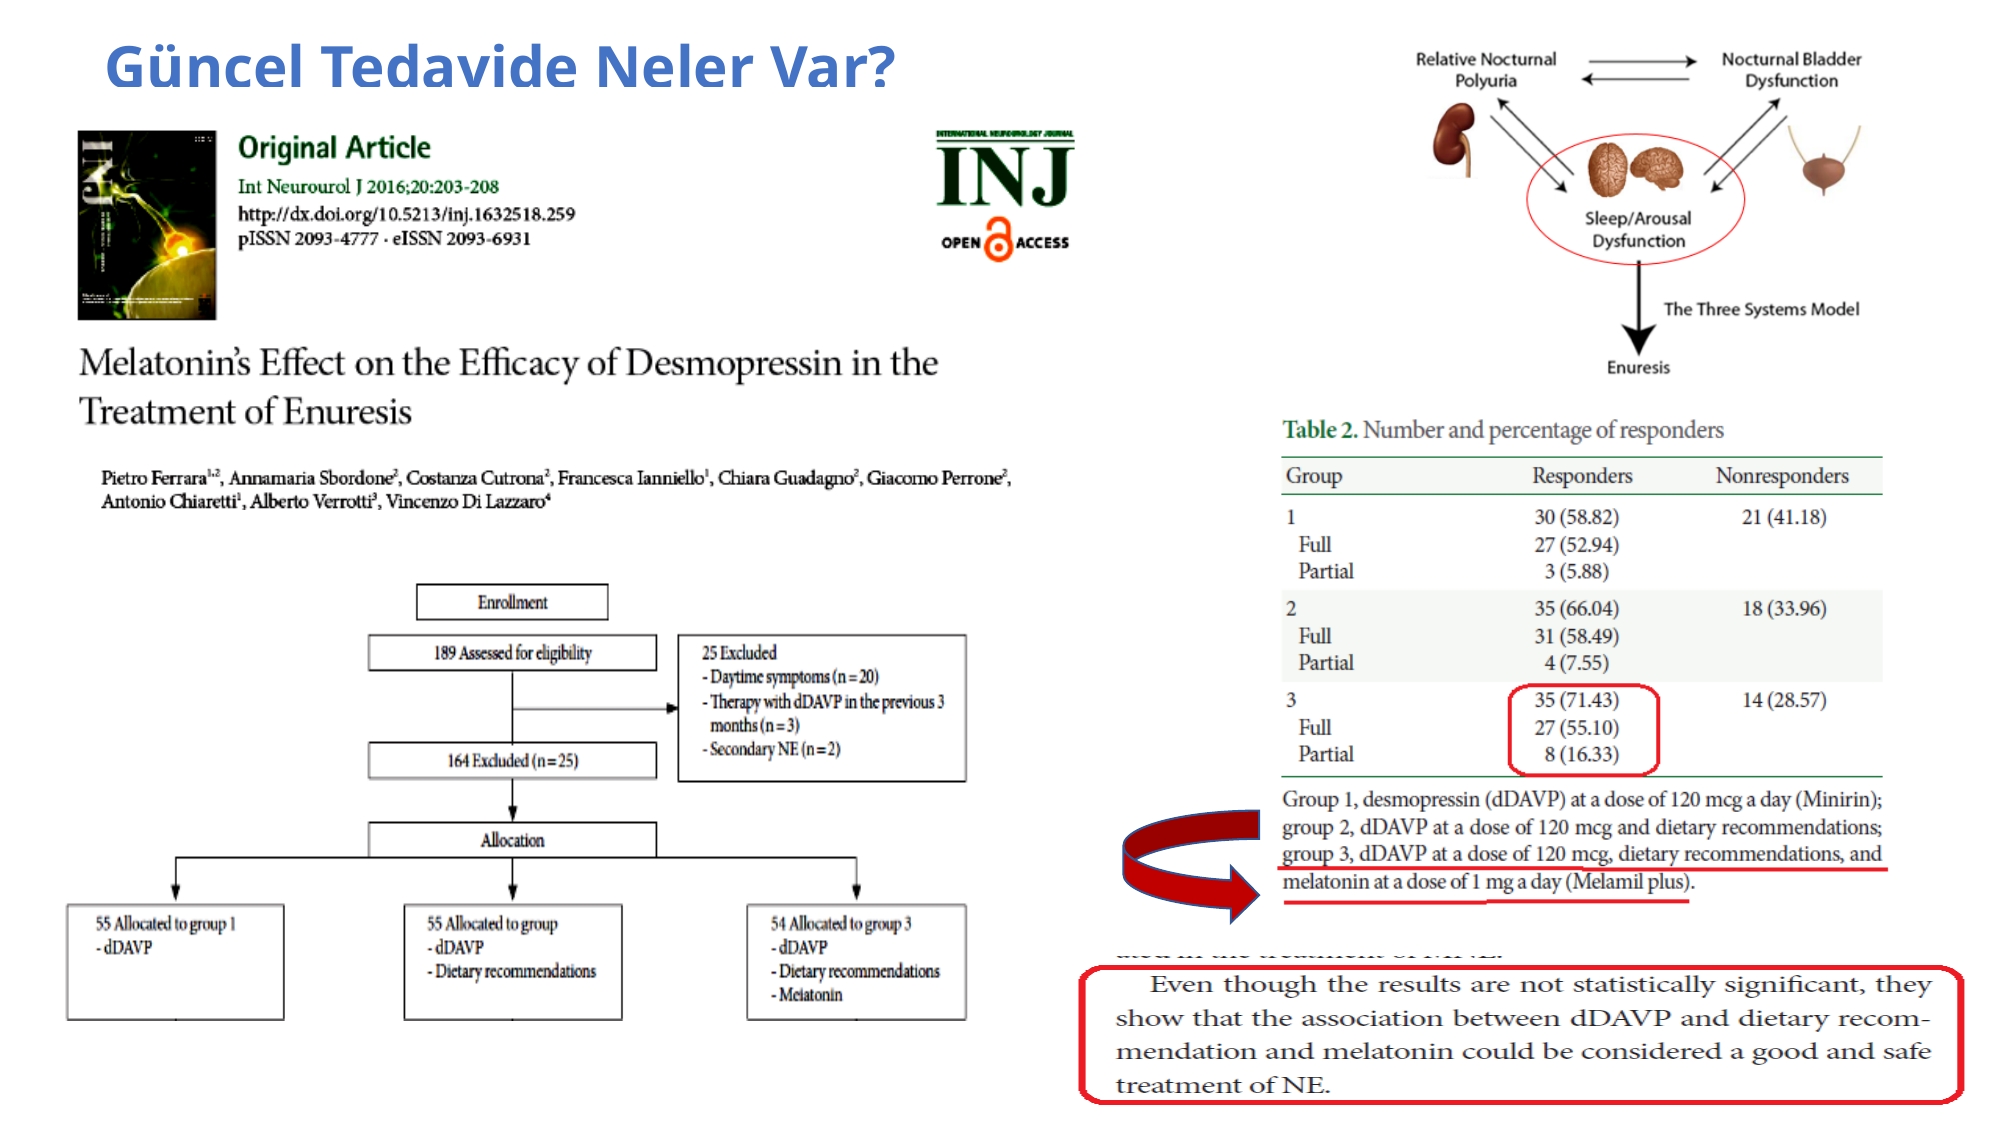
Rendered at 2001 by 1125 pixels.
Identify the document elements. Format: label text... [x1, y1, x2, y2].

picture [1258, 397, 1912, 922]
picture [39, 87, 1136, 510]
picture [1053, 956, 1986, 1110]
text_box [1122, 809, 1258, 926]
picture [1412, 45, 1870, 381]
text_box Güncel Tedavide Neler Var? [90, 22, 912, 87]
picture [22, 543, 1030, 1021]
